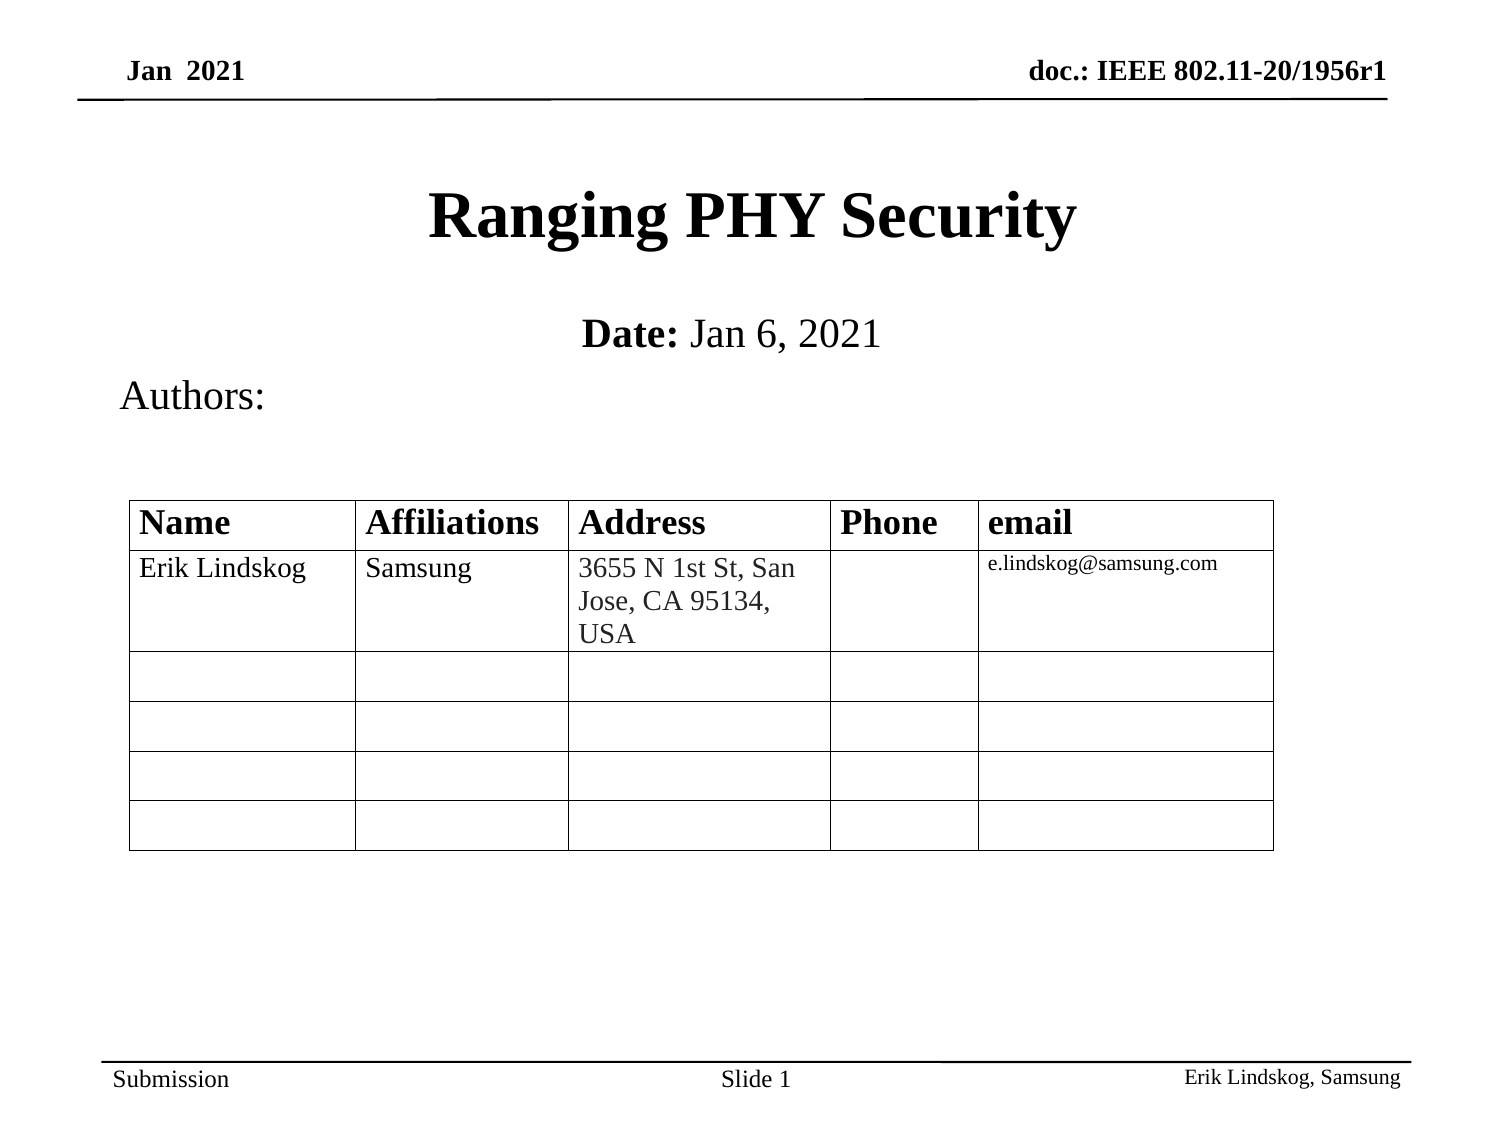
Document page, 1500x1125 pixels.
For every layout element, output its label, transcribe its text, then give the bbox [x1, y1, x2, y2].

footer Erik Lindskog, Samsung [902, 1062, 1402, 1092]
list Date: Jan 6, 2021 [454, 298, 1010, 364]
text_box Authors: [104, 359, 342, 423]
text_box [115, 499, 1302, 948]
title Ranging PHY Security [115, 138, 1391, 283]
slide_number Slide 1 [712, 1062, 800, 1093]
